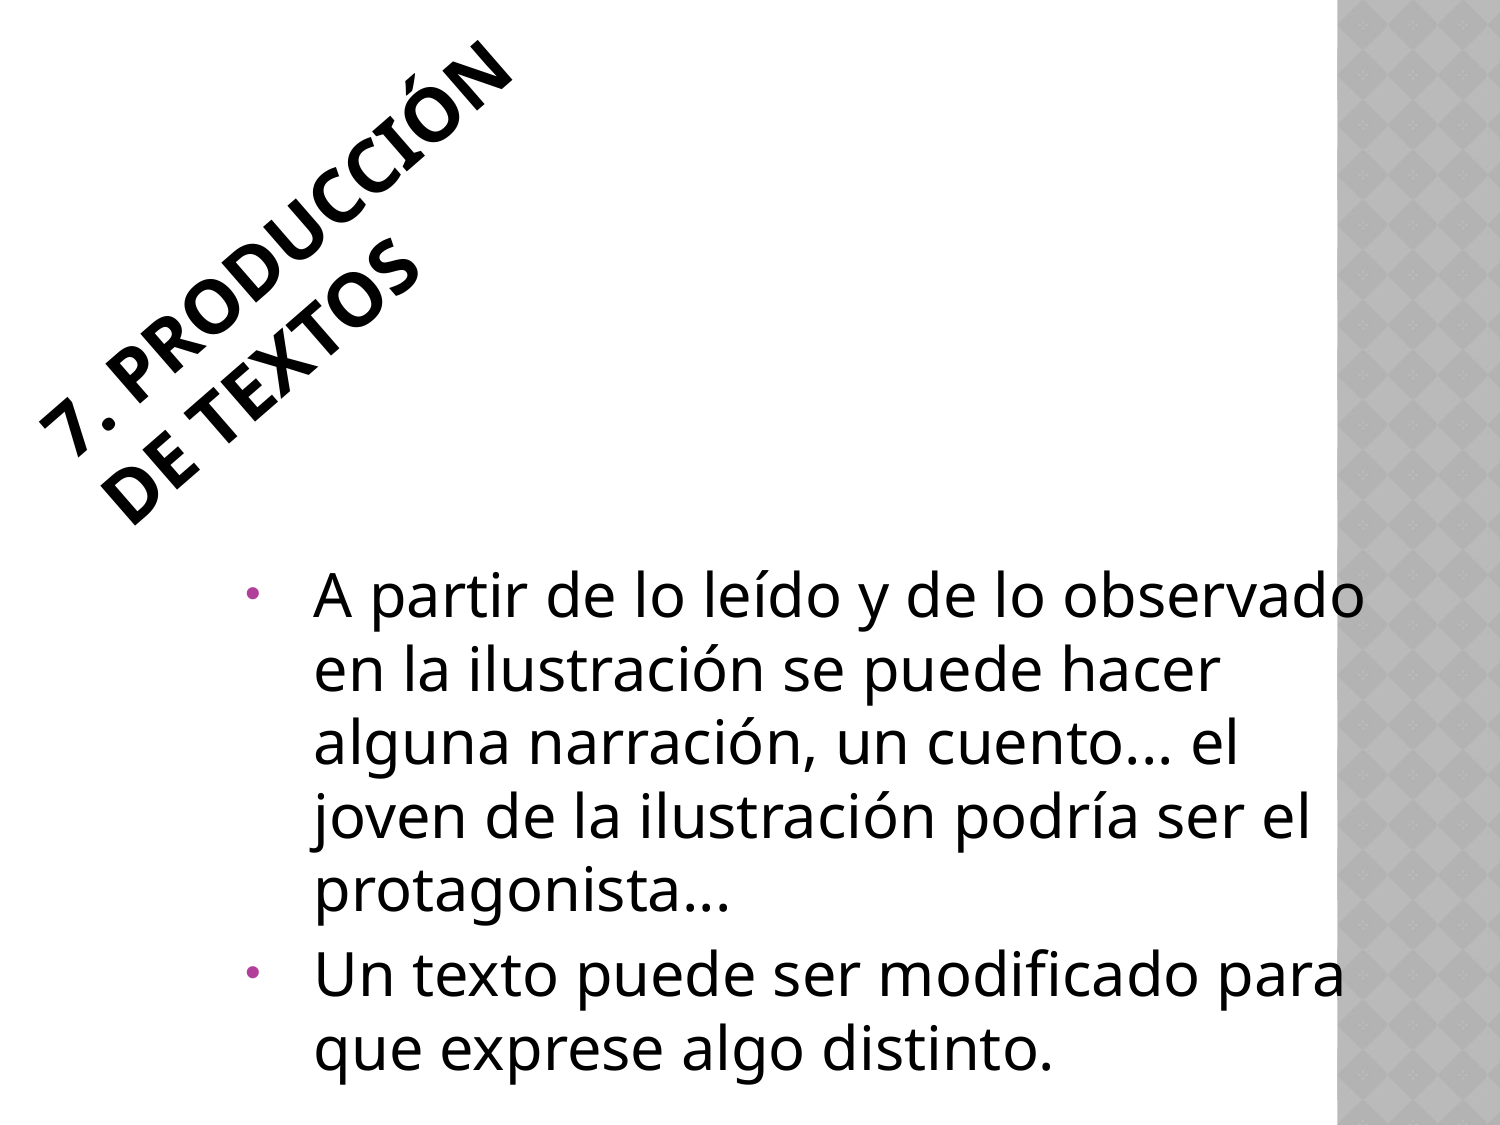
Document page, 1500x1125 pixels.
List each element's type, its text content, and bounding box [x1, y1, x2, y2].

title 7. Producción de textos [17, 0, 655, 547]
list A partir de lo leído y de lo observado en la ilustración se puede hacer alguna narración, un cuento... el joven de la ilustración podría ser el protagonista... Un texto puede ser modificado para que exprese algo distinto. [230, 548, 1412, 1094]
